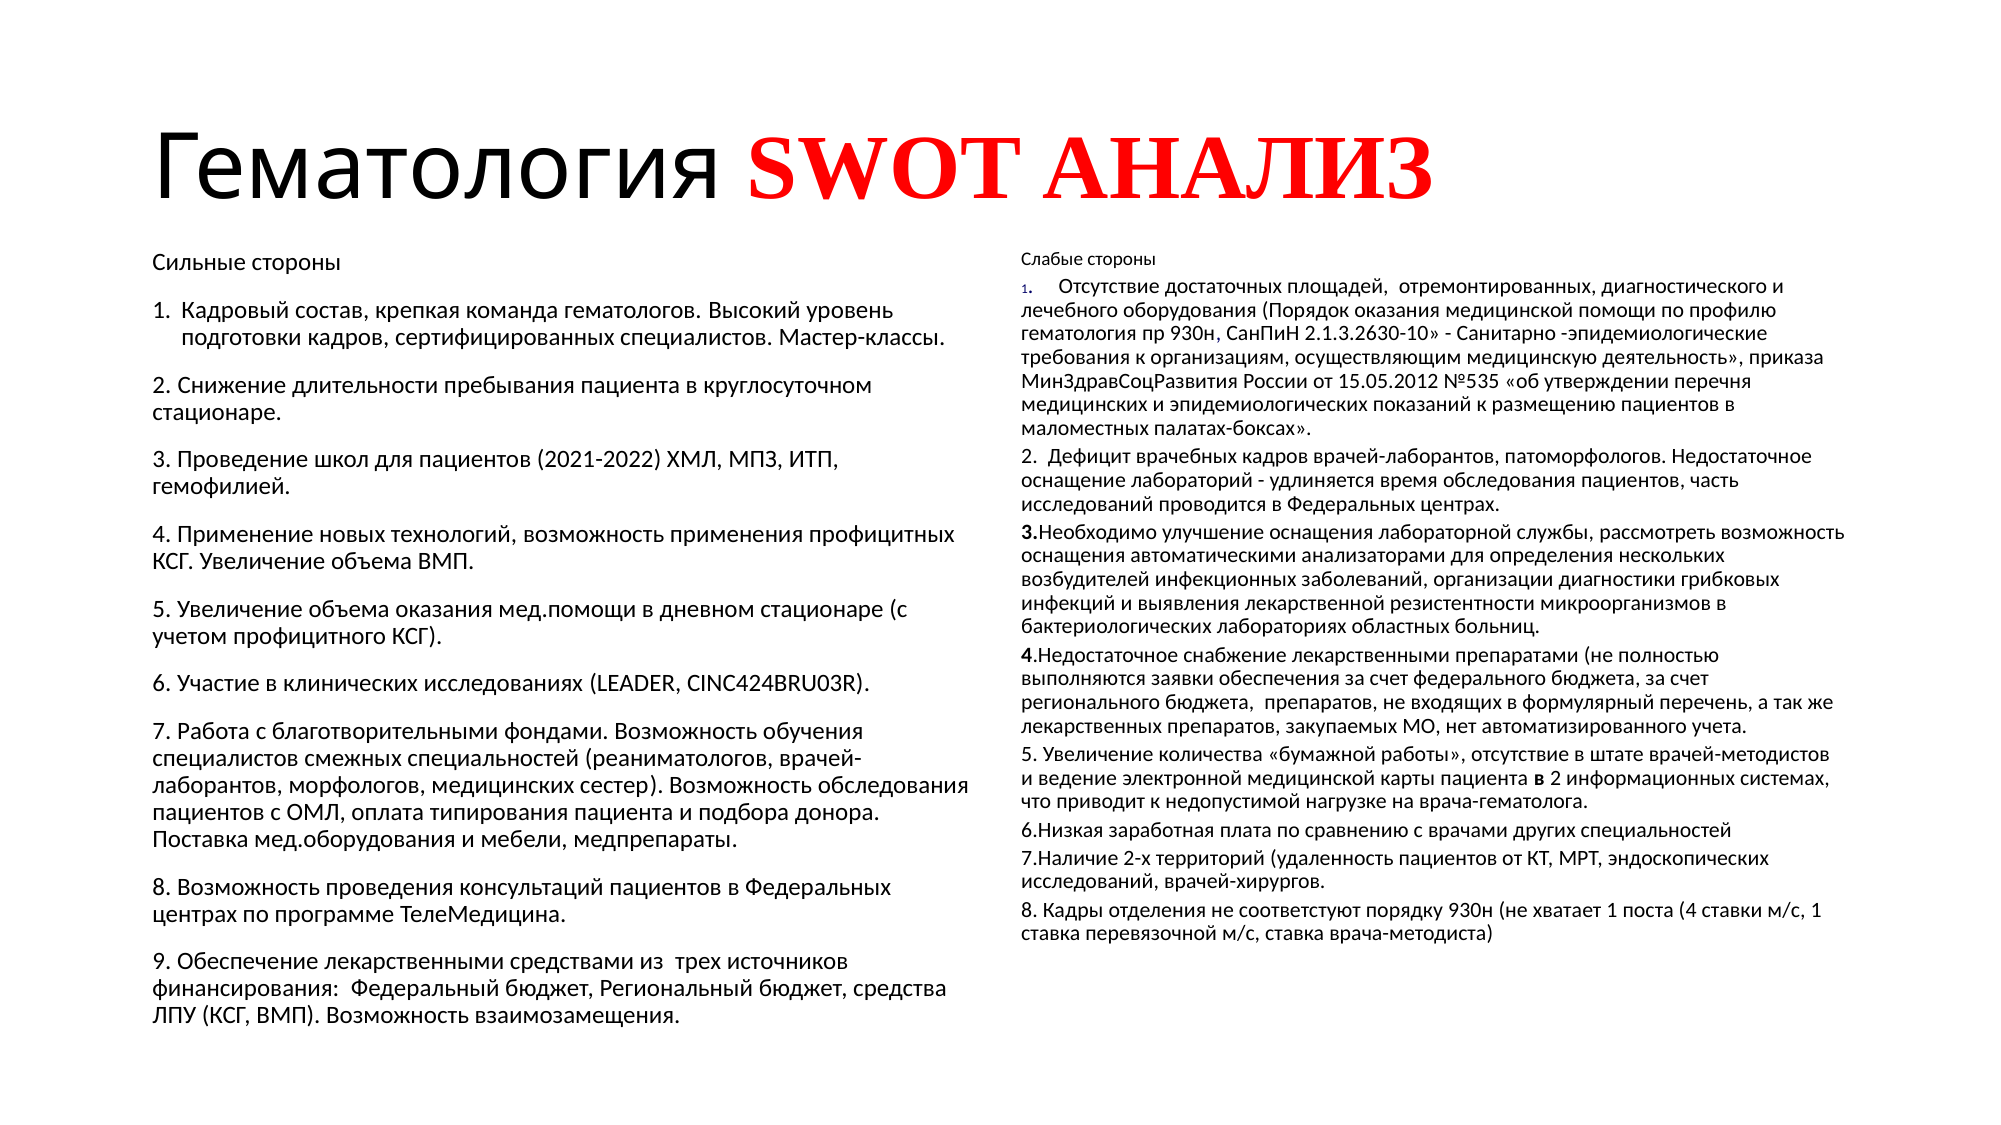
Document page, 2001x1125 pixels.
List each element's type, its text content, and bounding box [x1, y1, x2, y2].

list Сильные стороны Кадровый состав, крепкая команда гематологов. Высокий уровень подготовки кадров, сертифицированных специалистов. Мастер-классы. 2. Снижение длительности пребывания пациента в круглосуточном стационаре. 3. Проведение школ для пациентов (2021-2022) ХМЛ, МПЗ, ИТП, гемофилией. 4. Применение новых технологий, возможность применения профицитных КСГ. Увеличение объема ВМП. 5. Увеличение объема оказания мед.помощи в дневном стационаре (с учетом профицитного КСГ). 6. Участие в клинических исследованиях (LEADER, CINC424BRU03R). 7. Работа с благотворительными фондами. Возможность обучения специалистов смежных специальностей (реаниматологов, врачей-лаборантов, морфологов, медицинских сестер). Возможность обследования пациентов с ОМЛ, оплата типирования пациента и подбора донора. Поставка мед.оборудования и мебели, медпрепараты. 8. Возможность проведения консультаций пациентов в Федеральных центрах по программе ТелеМедицина. 9. Обеспечение лекарственными средствами из трех источников финансирования: Федеральный бюджет, Региональный бюджет, средства ЛПУ (КСГ, ВМП). Возможность взаимозамещения. [137, 241, 988, 1014]
title Гематология SWOT АНАЛИЗ [137, 59, 1863, 278]
list Слабые стороны 1. Отсутствие достаточных площадей, отремонтированных, диагностического и лечебного оборудования (Порядок оказания медицинской помощи по профилю гематология пр 930н, СанПиН 2.1.3.2630-10» - Санитарно -эпидемиологические требования к организациям, осуществляющим медицинскую деятельность», приказа МинЗдравСоцРазвития России от 15.05.2012 №535 «об утверждении перечня медицинских и эпидемиологических показаний к размещению пациентов в маломестных палатах-боксах». 2. Дефицит врачебных кадров врачей-лаборантов, патоморфологов. Недостаточное оснащение лабораторий - удлиняется время обследования пациентов, часть исследований проводится в Федеральных центрах. 3.Необходимо улучшение оснащения лабораторной службы, рассмотреть возможность оснащения автоматическими анализаторами для определения нескольких возбудителей инфекционных заболеваний, организации диагностики грибковых инфекций и выявления лекарственной резистентности микроорганизмов в бактериологических лабораториях областных больниц. 4.Недостаточное снабжение лекарственными препаратами (не полностью выполняются заявки обеспечения за счет федерального бюджета, за счет регионального бюджета, препаратов, не входящих в формулярный перечень, а так же лекарственных препаратов, закупаемых МО, нет автоматизированного учета. 5. Увеличение количества «бумажной работы», отсутствие в штате врачей-методистов и ведение электронной медицинской карты пациента в 2 информационных системах, что приводит к недопустимой нагрузке на врача-гематолога. 6.Низкая заработная плата по сравнению с врачами других специальностей 7.Наличие 2-х территорий (удаленность пациентов от КТ, МРТ, эндоскопических исследований, врачей-хирургов. 8. Кадры отделения не соответстуют порядку 930н (не хватает 1 поста (4 ставки м/с, 1 ставка перевязочной м/с, ставка врача-методиста) [1006, 241, 1863, 1014]
